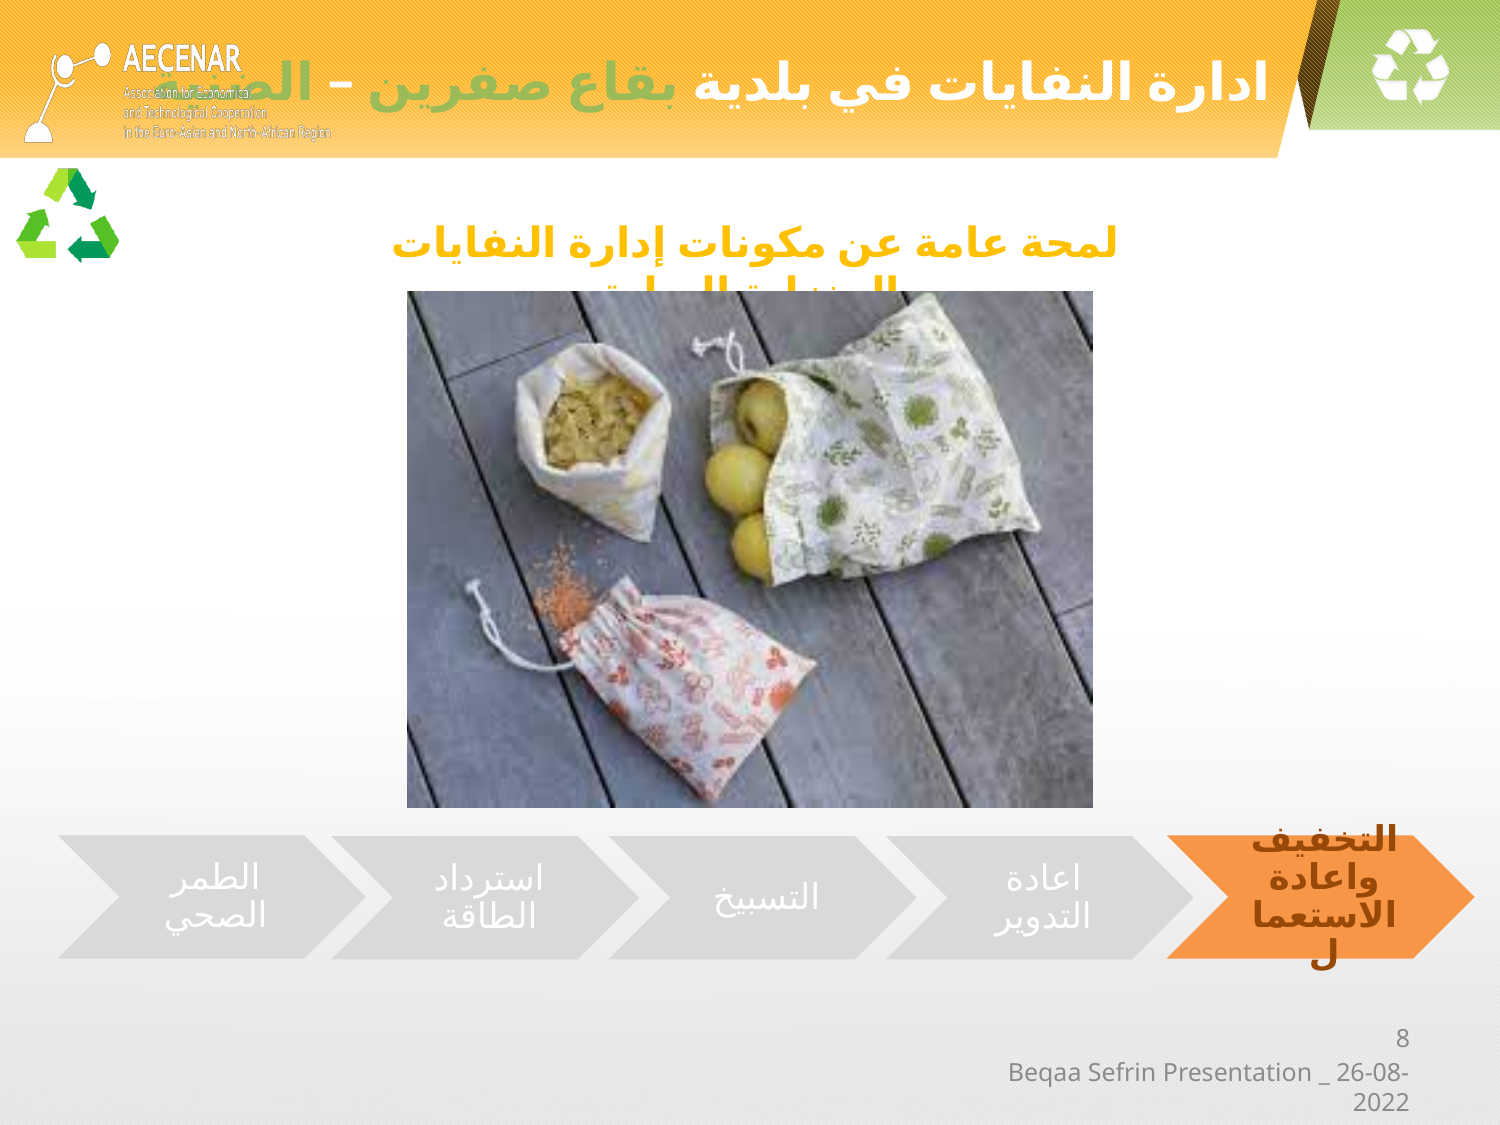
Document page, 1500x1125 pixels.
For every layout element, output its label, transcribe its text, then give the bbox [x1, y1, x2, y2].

picture [0, 0, 1500, 1125]
title ادارة النفايات في بلدية بقاع صفرين – الضنية [371, 13, 1287, 145]
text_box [57, 770, 1476, 1024]
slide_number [962, 1066, 1425, 1103]
text_box لمحة عامة عن مكونات إدارة النفايات المنزلية الصلبة [314, 208, 1186, 323]
